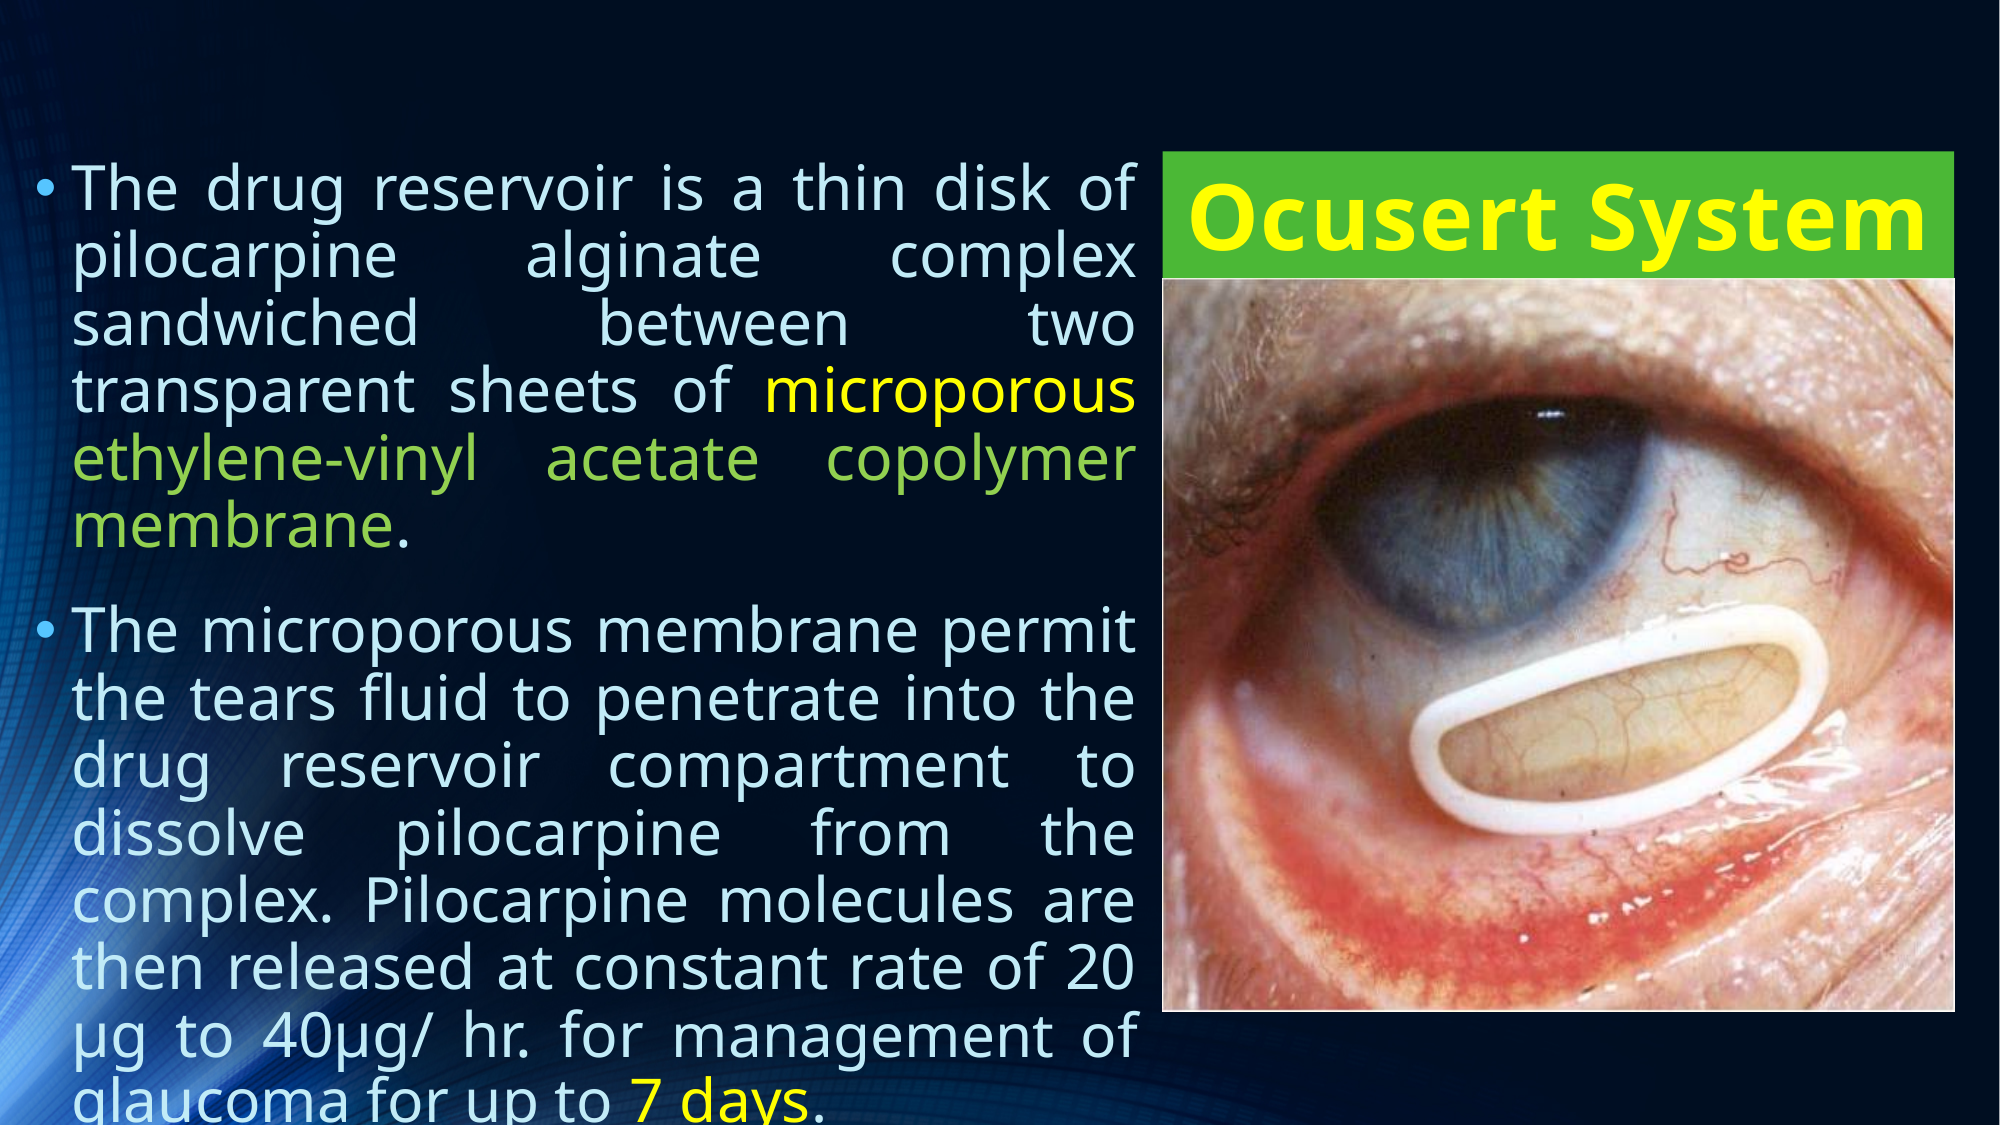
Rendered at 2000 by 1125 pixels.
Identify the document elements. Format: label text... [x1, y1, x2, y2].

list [1162, 278, 1955, 1012]
title Ocusert System [1162, 151, 1955, 278]
list The drug reservoir is a thin disk of pilocarpine alginate complex sandwiched between two transparent sheets of microporous ethylene-vinyl acetate copolymer membrane. The microporous membrane permit the tears fluid to penetrate into the drug reservoir compartment to dissolve pilocarpine from the complex. Pilocarpine molecules are then released at constant rate of 20 µg to 40µg/ hr. for management of glaucoma for up to 7 days. [19, 149, 1154, 1012]
picture [0, 0, 2000, 1125]
